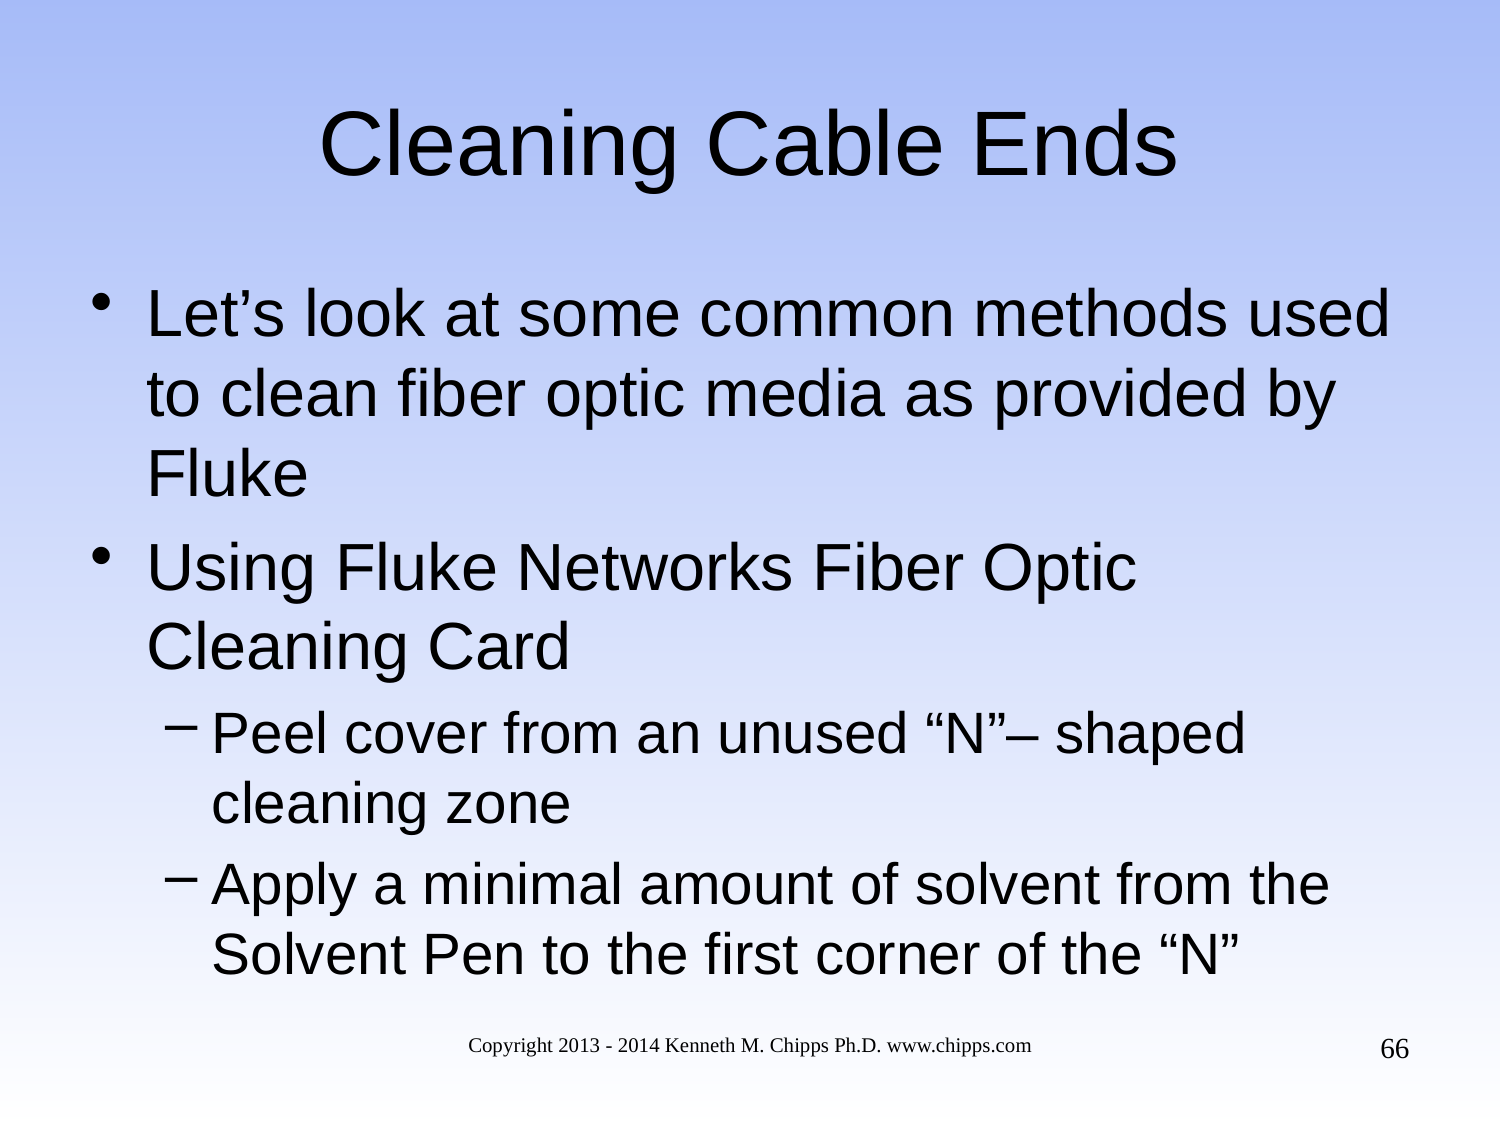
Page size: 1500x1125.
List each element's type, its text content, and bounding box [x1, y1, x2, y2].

slide_number 66 [1074, 1021, 1426, 1101]
title Cleaning Cable Ends [74, 44, 1426, 233]
footer Copyright 2013 - 2014 Kenneth M. Chipps Ph.D. www.chipps.com [449, 1024, 1051, 1103]
list Let’s look at some common methods used to clean fiber optic media as provided by Fluke Using Fluke Networks Fiber Optic Cleaning Card Peel cover from an unused “N”– shaped cleaning zone Apply a minimal amount of solvent from the Solvent Pen to the first corner of the “N” [74, 262, 1426, 1006]
